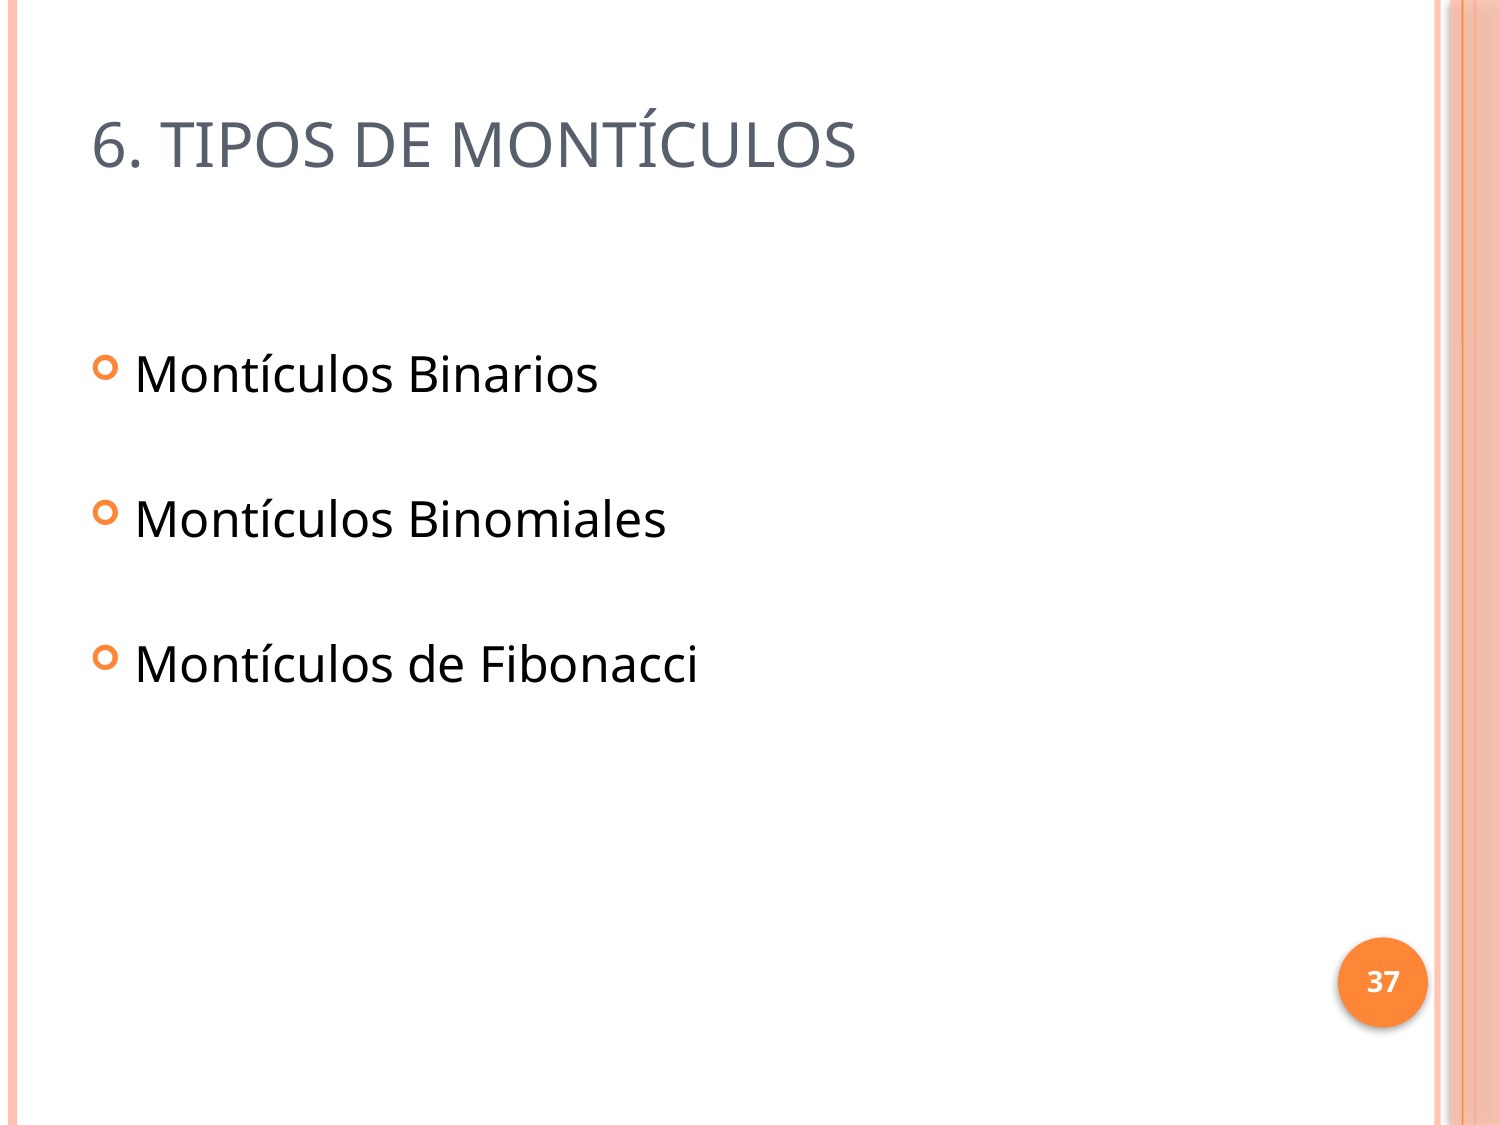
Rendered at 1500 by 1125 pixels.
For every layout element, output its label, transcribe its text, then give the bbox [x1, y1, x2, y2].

title 6. Tipos de Montículos [76, 0, 1302, 188]
list Montículos Binarios Montículos Binomiales Montículos de Fibonacci [75, 262, 1300, 1062]
slide_number 37 [1333, 940, 1434, 1027]
